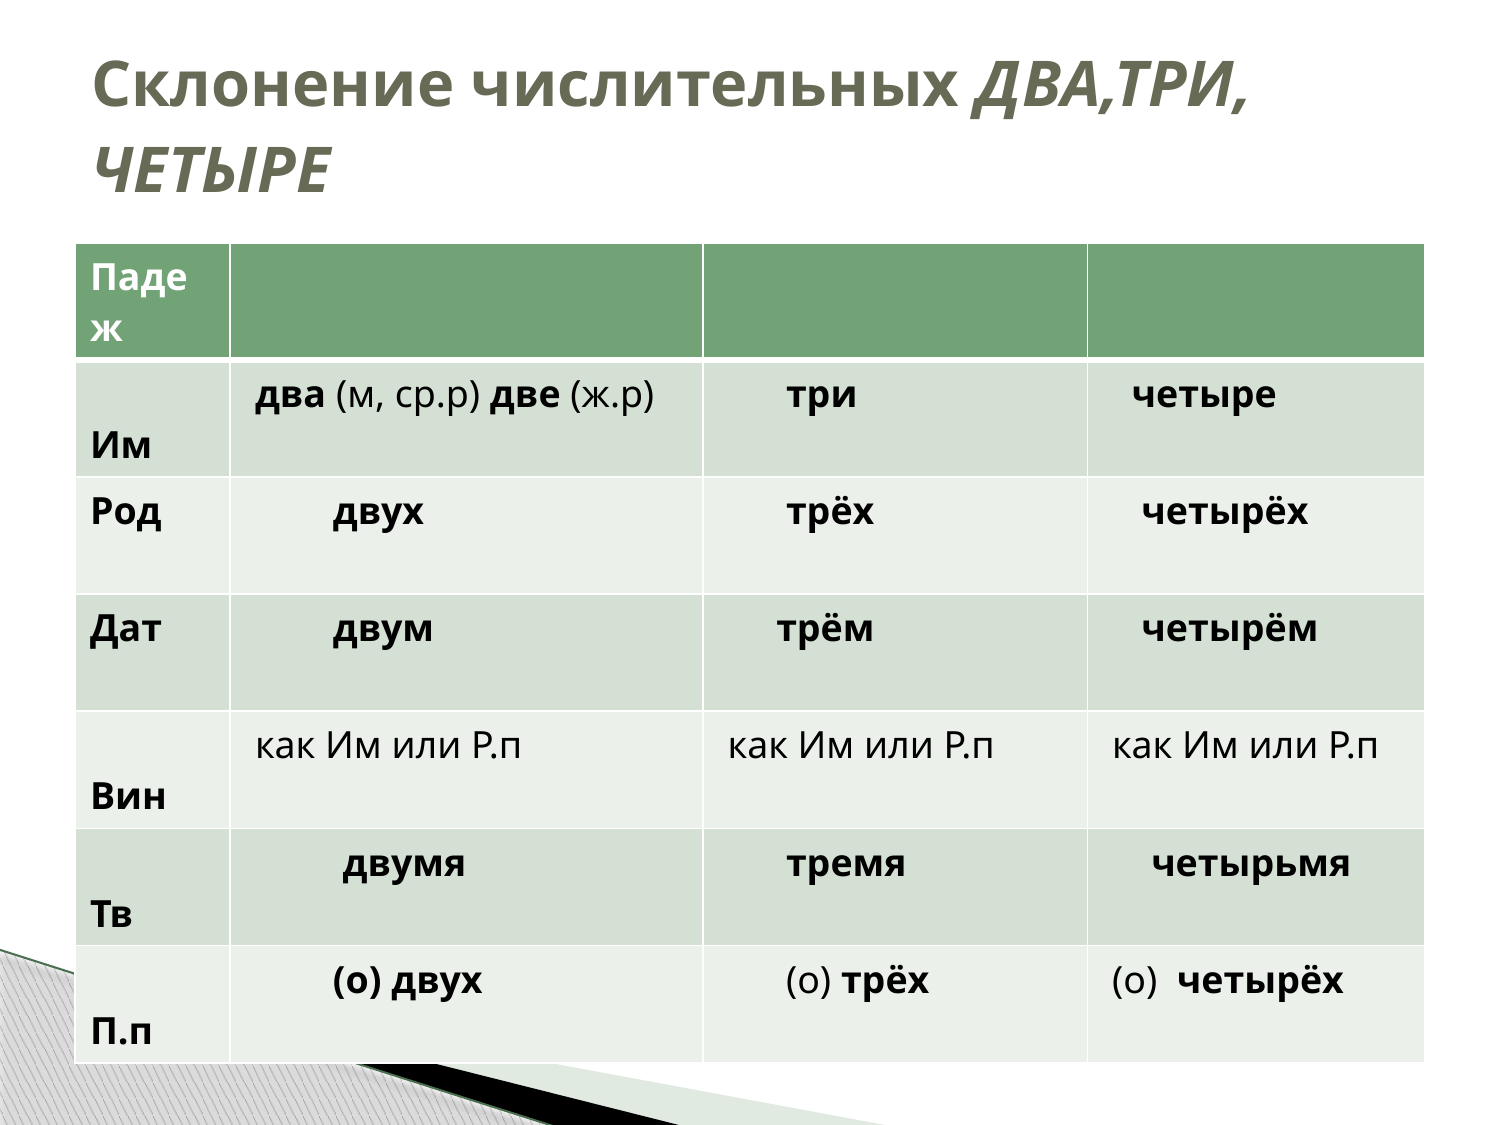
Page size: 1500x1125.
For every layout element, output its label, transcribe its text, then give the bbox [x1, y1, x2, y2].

table_cell как Им или Р.п [231, 712, 702, 828]
table_cell четырьмя [1088, 829, 1424, 945]
table_cell три [704, 363, 1087, 476]
table_cell (о) трёх [704, 946, 1087, 1062]
table_cell Род [76, 478, 229, 593]
table_cell трём [704, 595, 1087, 710]
table_cell трёх [704, 478, 1087, 593]
table_cell четырёх [1088, 478, 1424, 593]
table_cell тремя [704, 829, 1087, 945]
table_cell как Им или Р.п [704, 712, 1087, 828]
title Склонение числительных ДВА,ТРИ, ЧЕТЫРЕ [76, 30, 1427, 219]
table_cell Вин [76, 712, 229, 828]
table_cell как Им или Р.п [1088, 712, 1424, 828]
table_cell П.п [76, 946, 229, 1062]
table_cell четыре [1088, 363, 1424, 476]
table_header [704, 244, 1087, 357]
table_header [231, 244, 702, 357]
table_cell два (м, ср.р) две (ж.р) [231, 363, 702, 476]
table_cell четырём [1088, 595, 1424, 710]
table_cell (о) четырёх [1088, 946, 1424, 1062]
table_cell Тв [76, 829, 229, 945]
table_header Падеж [76, 244, 229, 357]
table_cell Им [76, 363, 229, 476]
table_cell двум [231, 595, 702, 710]
table_header [1088, 244, 1424, 357]
table_cell двух [231, 478, 702, 593]
table_cell двумя [231, 829, 702, 945]
table_cell Дат [76, 595, 229, 710]
table_cell (о) двух [231, 946, 702, 1062]
